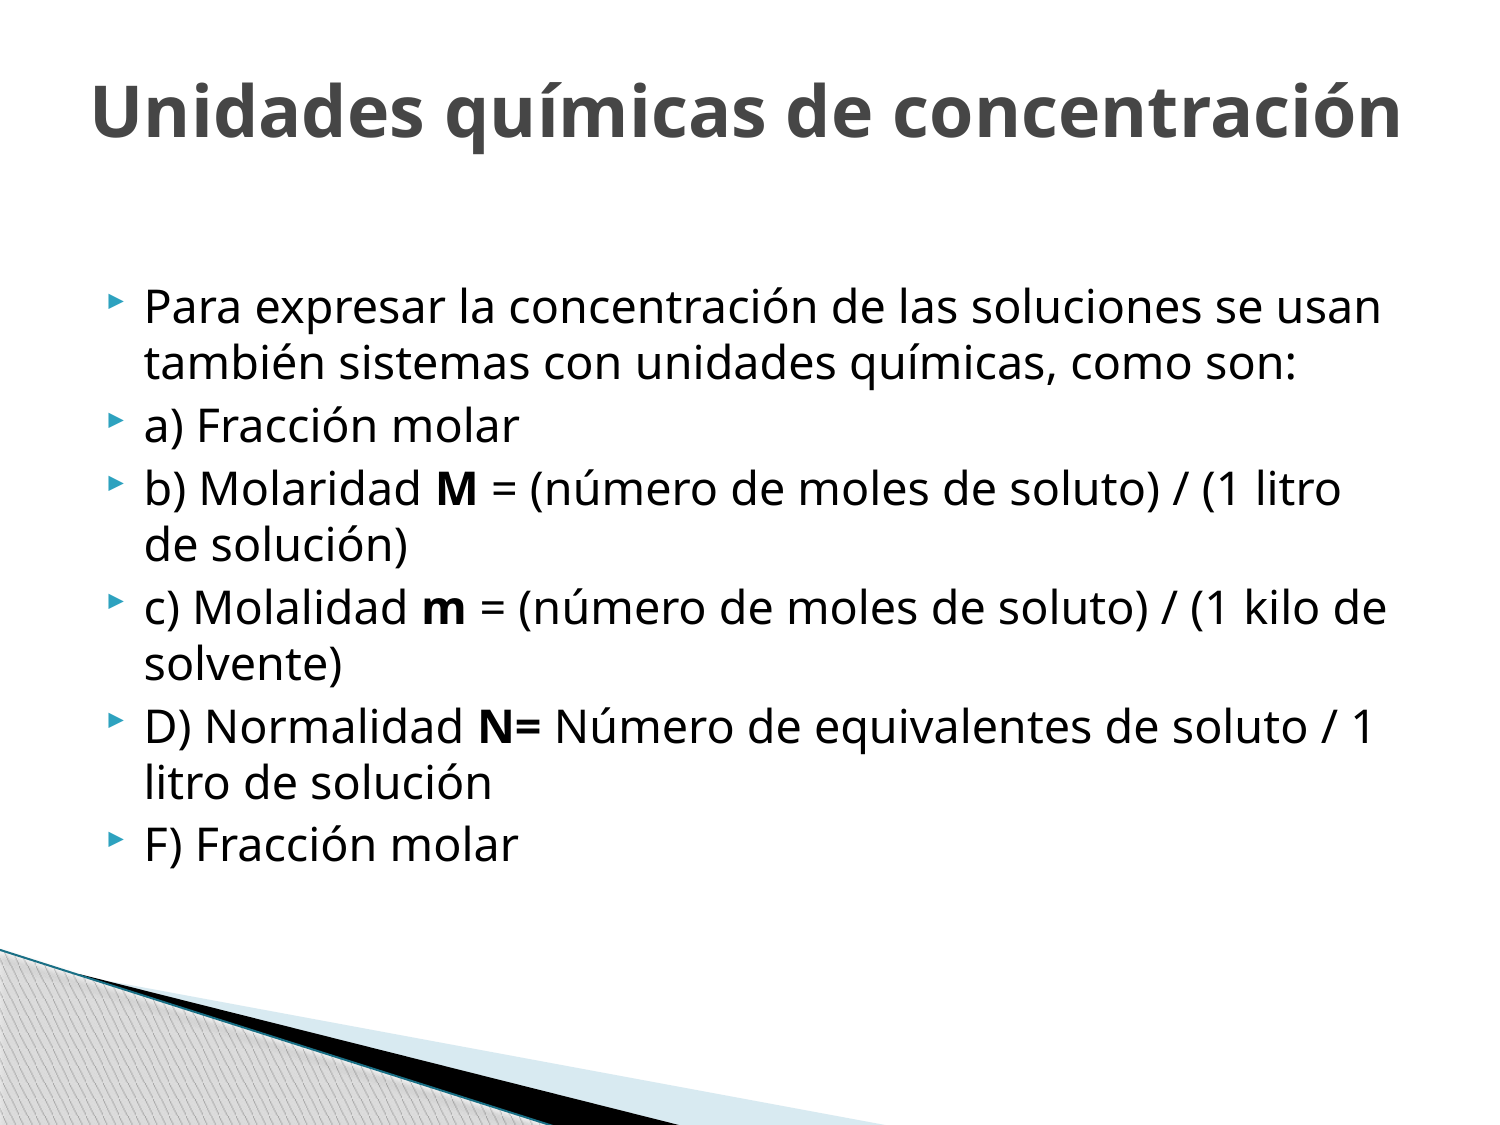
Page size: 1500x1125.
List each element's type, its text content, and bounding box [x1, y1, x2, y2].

list Para expresar la concentración de las soluciones se usan también sistemas con unidades químicas, como son: a) Fracción molar b) Molaridad M = (número de moles de soluto) / (1 litro de solución) c) Molalidad m = (número de moles de soluto) / (1 kilo de solvente) D) Normalidad N= Número de equivalentes de soluto / 1 litro de solución F) Fracción molar [75, 269, 1425, 986]
title Unidades químicas de concentración [75, 45, 1425, 258]
